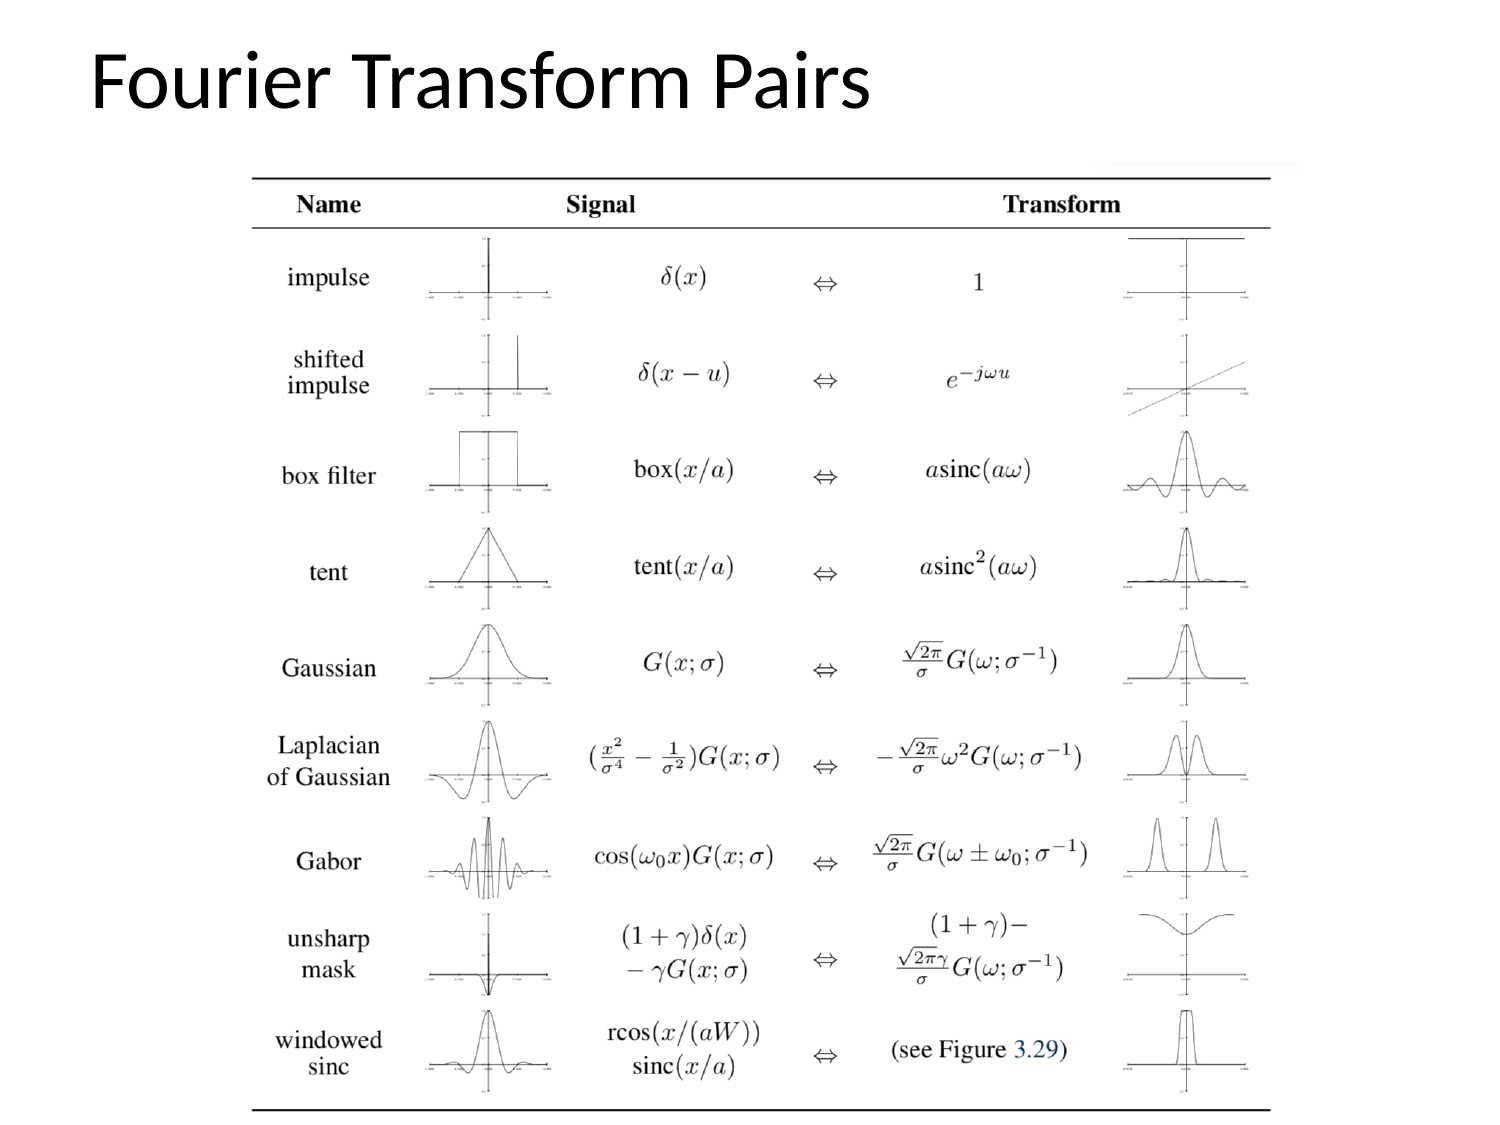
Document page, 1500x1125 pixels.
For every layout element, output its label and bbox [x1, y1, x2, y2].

title [74, 0, 1426, 151]
list [224, 162, 1297, 1125]
